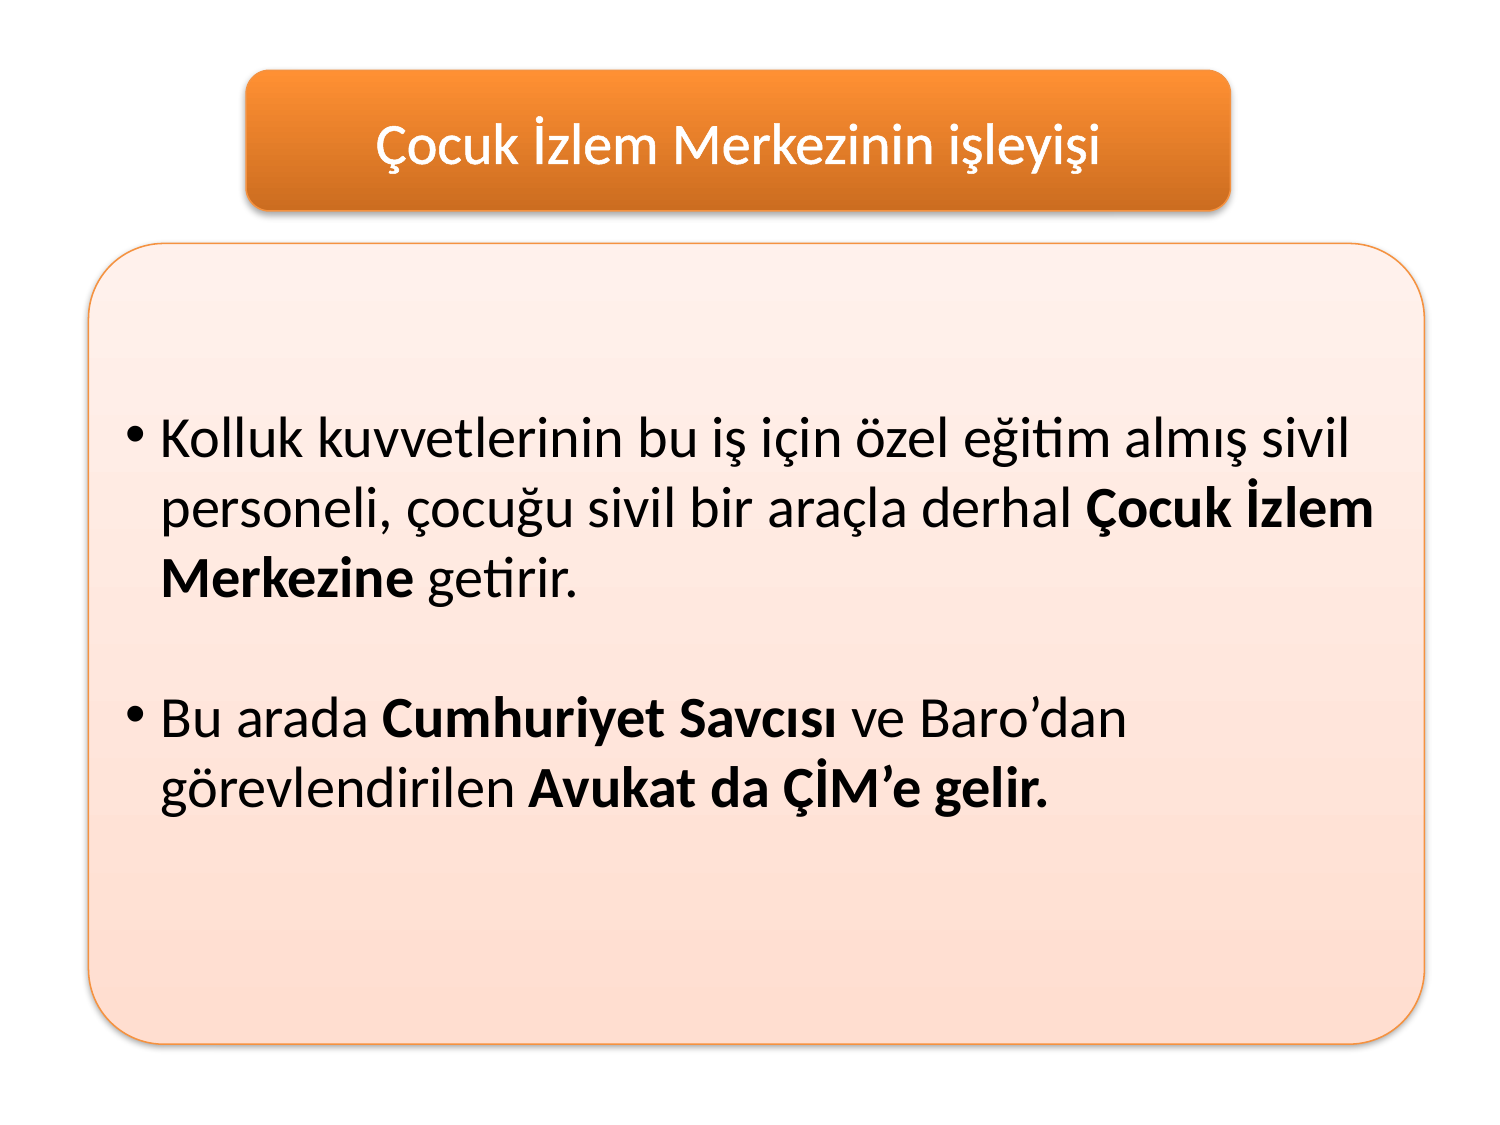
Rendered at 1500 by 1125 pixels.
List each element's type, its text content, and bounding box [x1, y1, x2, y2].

text_box Çocuk İzlem Merkezinin işleyişi [245, 69, 1232, 212]
text_box Kolluk kuvvetlerinin bu iş için özel eğitim almış sivil personeli, çocuğu sivil bir araçla derhal Çocuk İzlem Merkezine getirir. Bu arada Cumhuriyet Savcısı ve Baro’dan görevlendirilen Avukat da ÇİM’e gelir. [87, 242, 1426, 1045]
